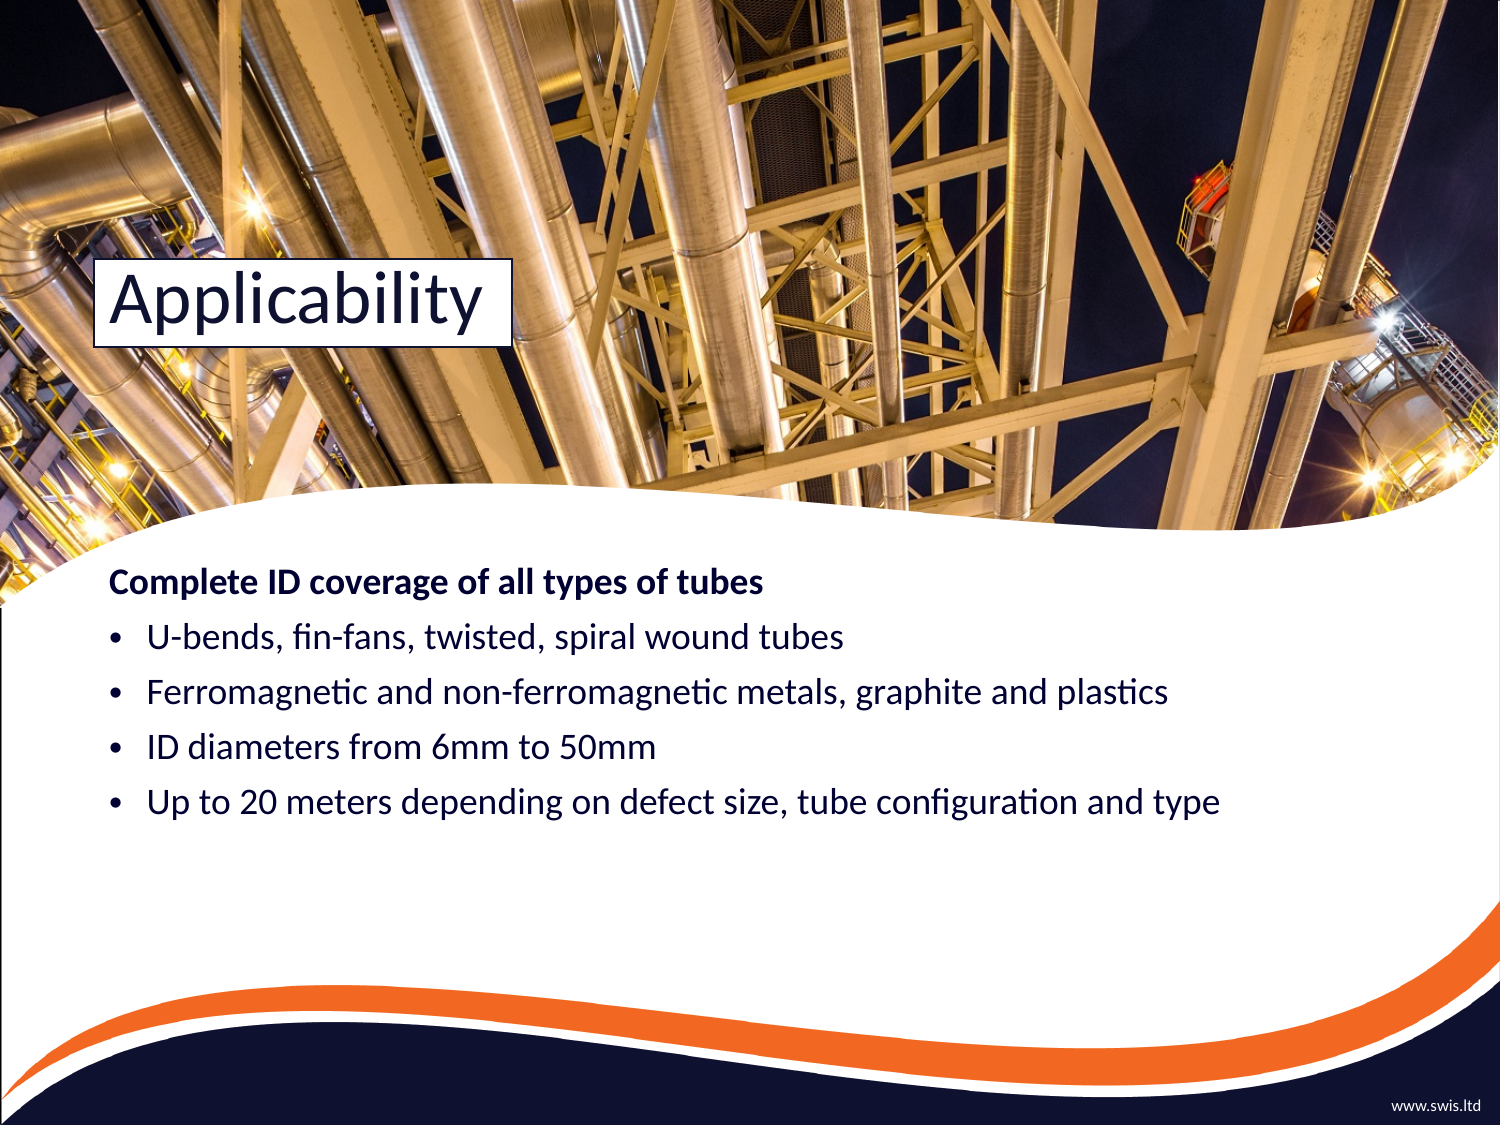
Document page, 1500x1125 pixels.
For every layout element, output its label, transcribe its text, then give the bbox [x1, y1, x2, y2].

list Complete ID coverage of all types of tubes U-bends, fin-fans, twisted, spiral wound tubes Ferromagnetic and non-ferromagnetic metals, graphite and plastics ID diameters from 6mm to 50mm Up to 20 meters depending on defect size, tube configuration and type [94, 608, 1354, 1003]
picture [0, 0, 1500, 1125]
